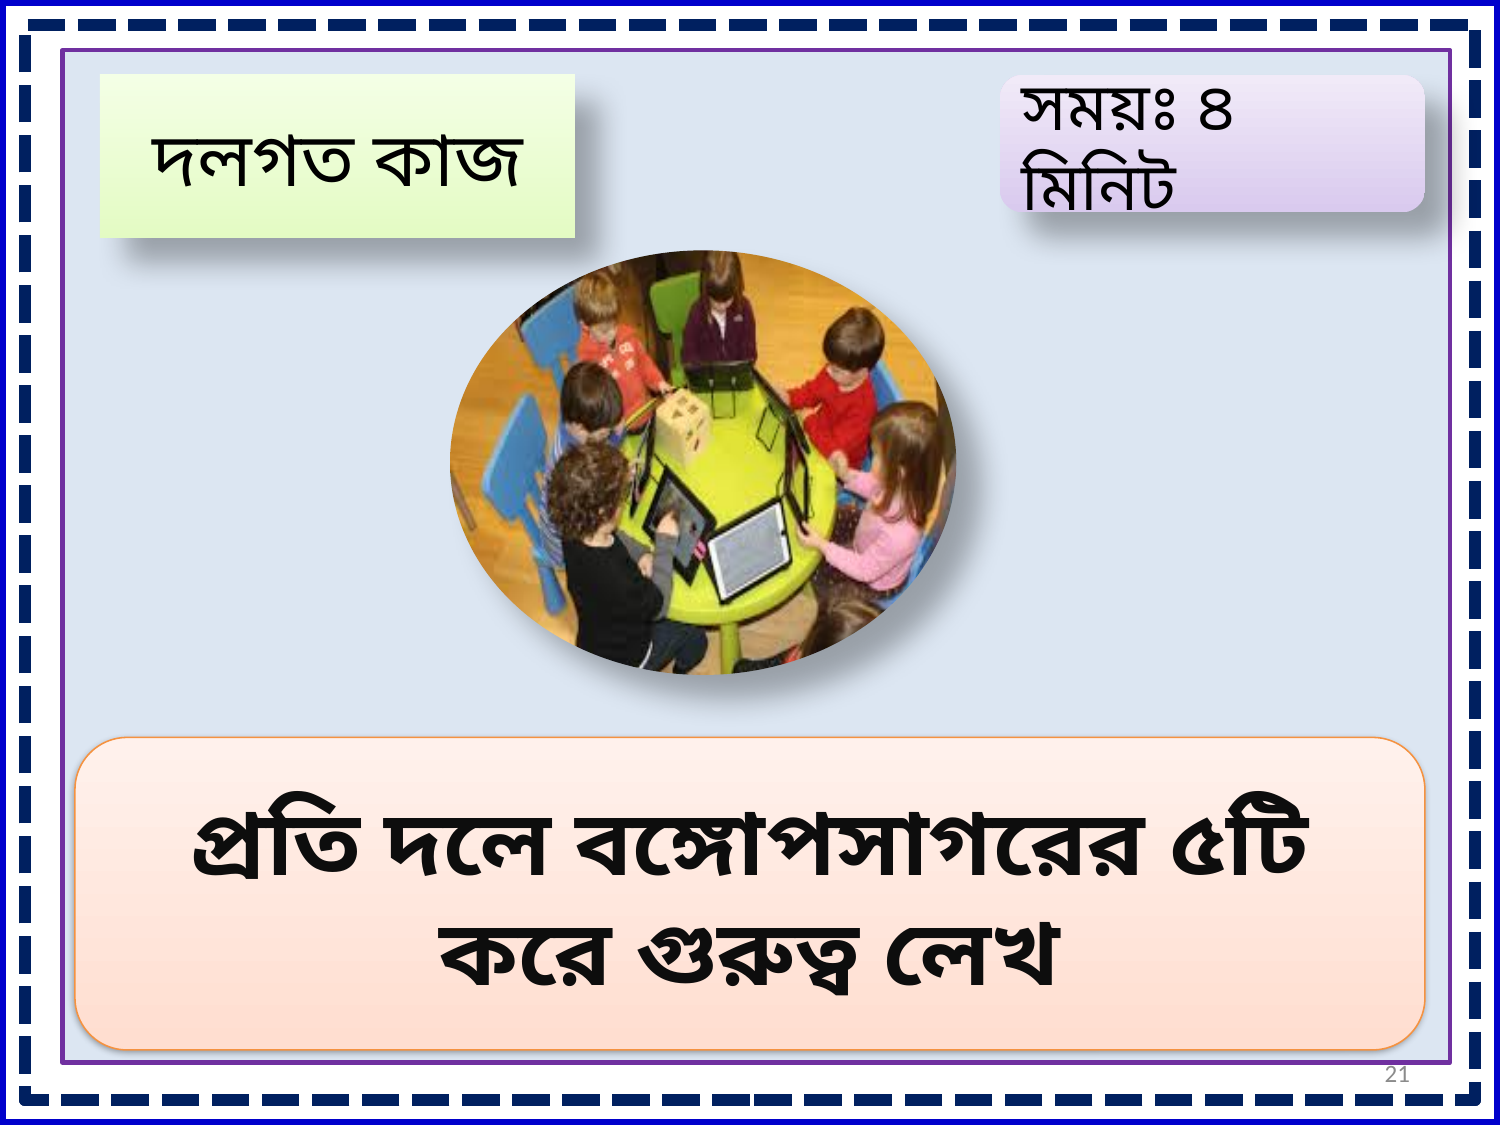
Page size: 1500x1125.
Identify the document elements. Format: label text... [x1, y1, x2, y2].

text_box প্রতি দলে বঙ্গোপসাগরের ৫টি করে গুরুত্ব লেখ [74, 736, 1426, 1051]
slide_number 21 [1074, 1042, 1425, 1103]
picture [449, 250, 957, 676]
text_box [60, 48, 1452, 1065]
text_box সময়ঃ ৪ মিনিট [999, 74, 1426, 214]
text_box দলগত কাজ [99, 74, 576, 238]
